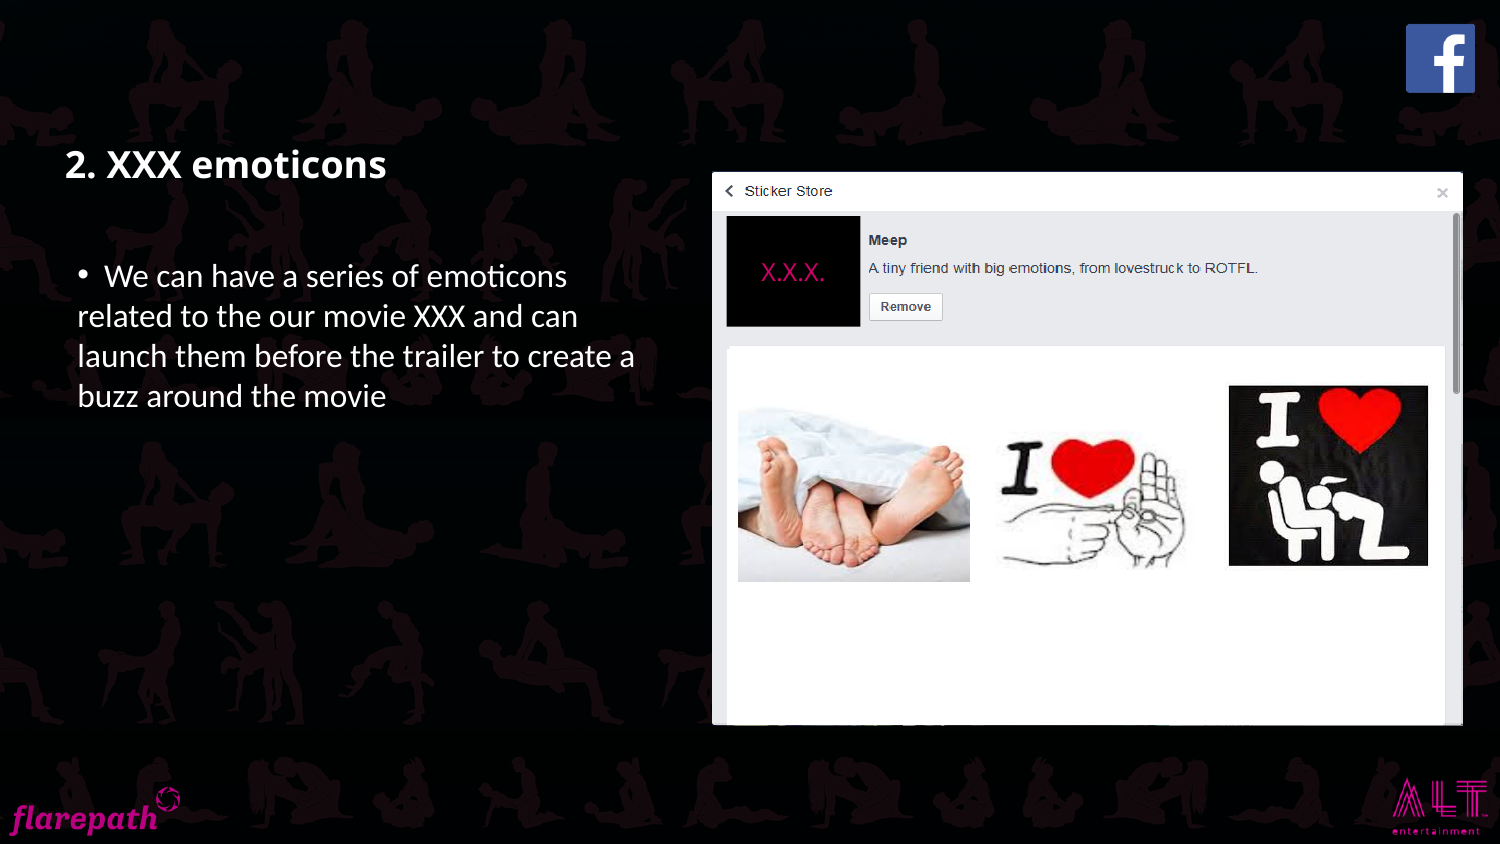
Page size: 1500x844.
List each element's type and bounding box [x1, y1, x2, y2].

text_box [712, 171, 1463, 726]
picture [0, 0, 1500, 844]
